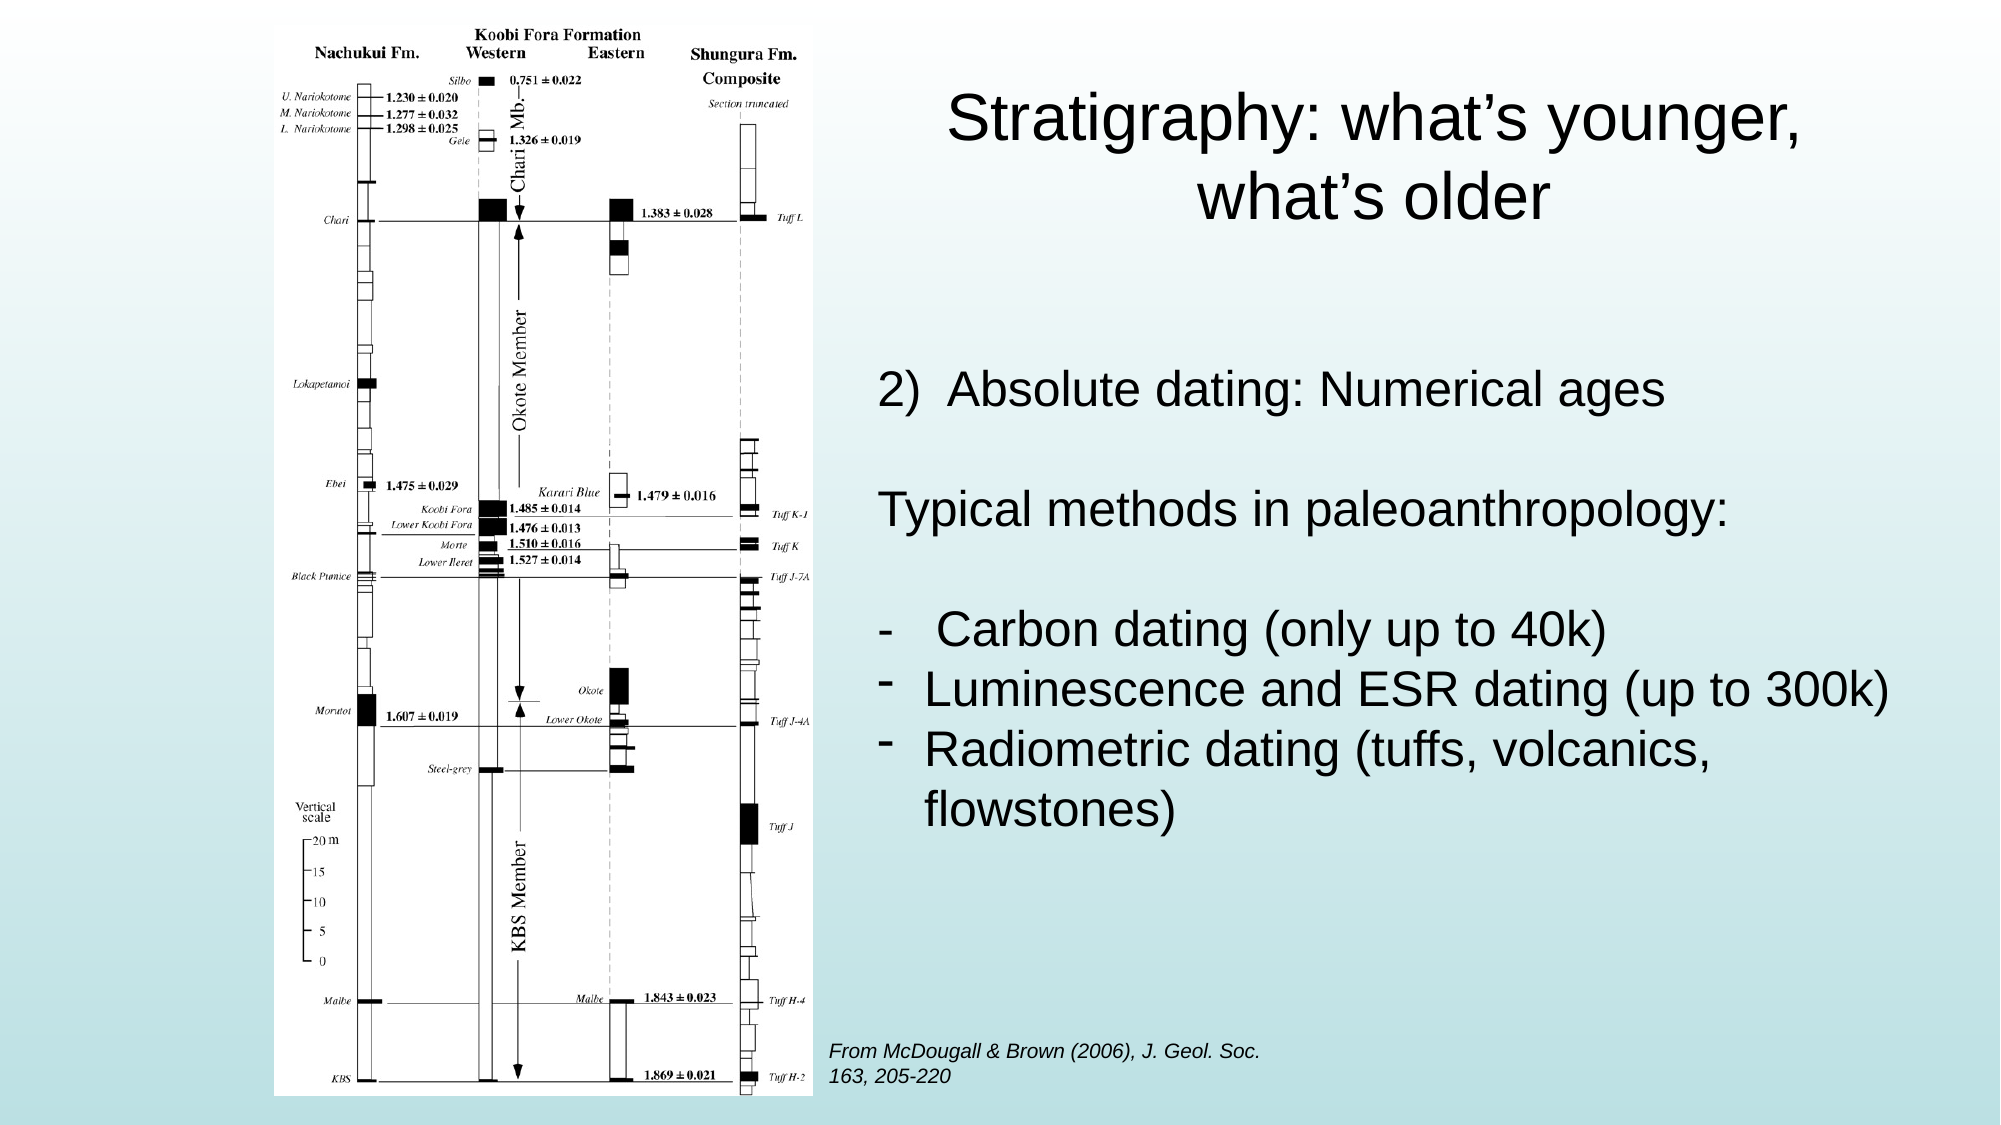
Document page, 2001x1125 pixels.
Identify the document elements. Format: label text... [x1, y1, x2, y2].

title Stratigraphy: what’s younger, what’s older [862, 81, 1888, 225]
text_box Typical methods in paleoanthropology: - Carbon dating (only up to 40k) Luminescence and ESR dating (up to 300k) Radiometric dating (tuffs, volcanics, flowstones) [862, 468, 1913, 844]
text_box 2) Absolute dating: Numerical ages [862, 348, 1725, 424]
picture [273, 25, 813, 1096]
text_box From McDougall & Brown (2006), J. Geol. Soc. 163, 205-220 [817, 1029, 1286, 1095]
